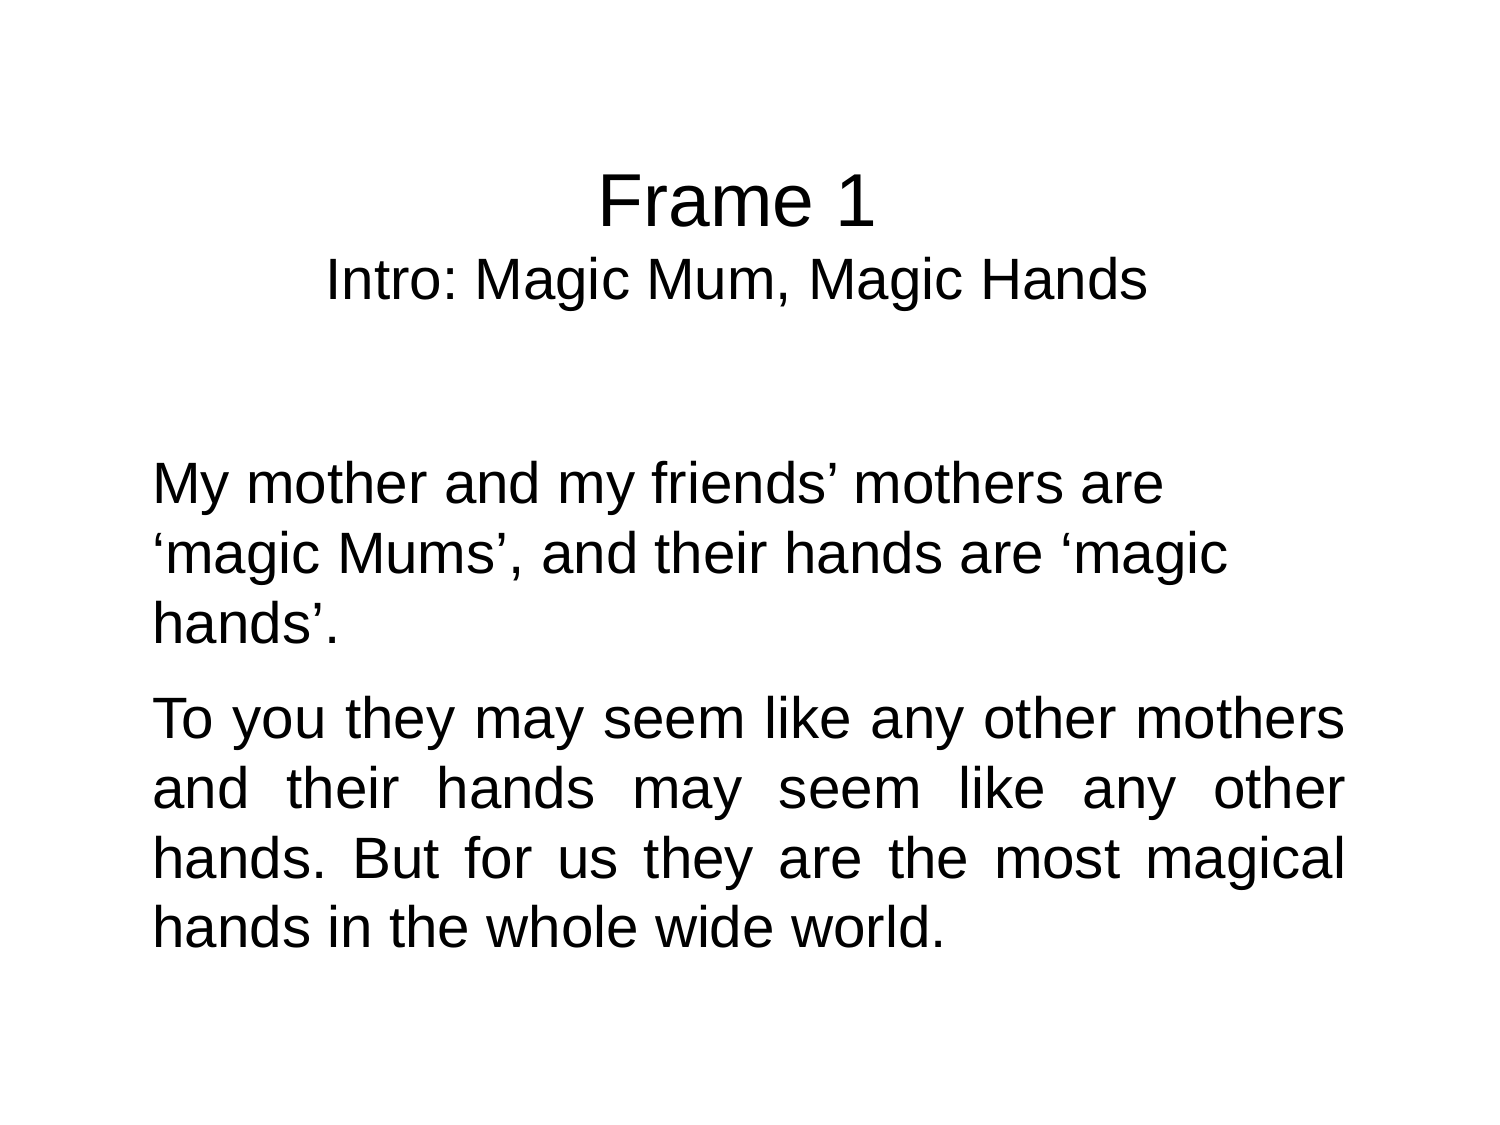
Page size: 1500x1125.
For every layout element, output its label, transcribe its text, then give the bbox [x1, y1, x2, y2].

title Frame 1 Intro: Magic Mum, Magic Hands [125, 137, 1350, 325]
text_box My mother and my friends’ mothers are ‘magic Mums’, and their hands are ‘magic hands’. To you they may seem like any other mothers and their hands may seem like any other hands. But for us they are the most magical hands in the whole wide world. [137, 437, 1363, 967]
